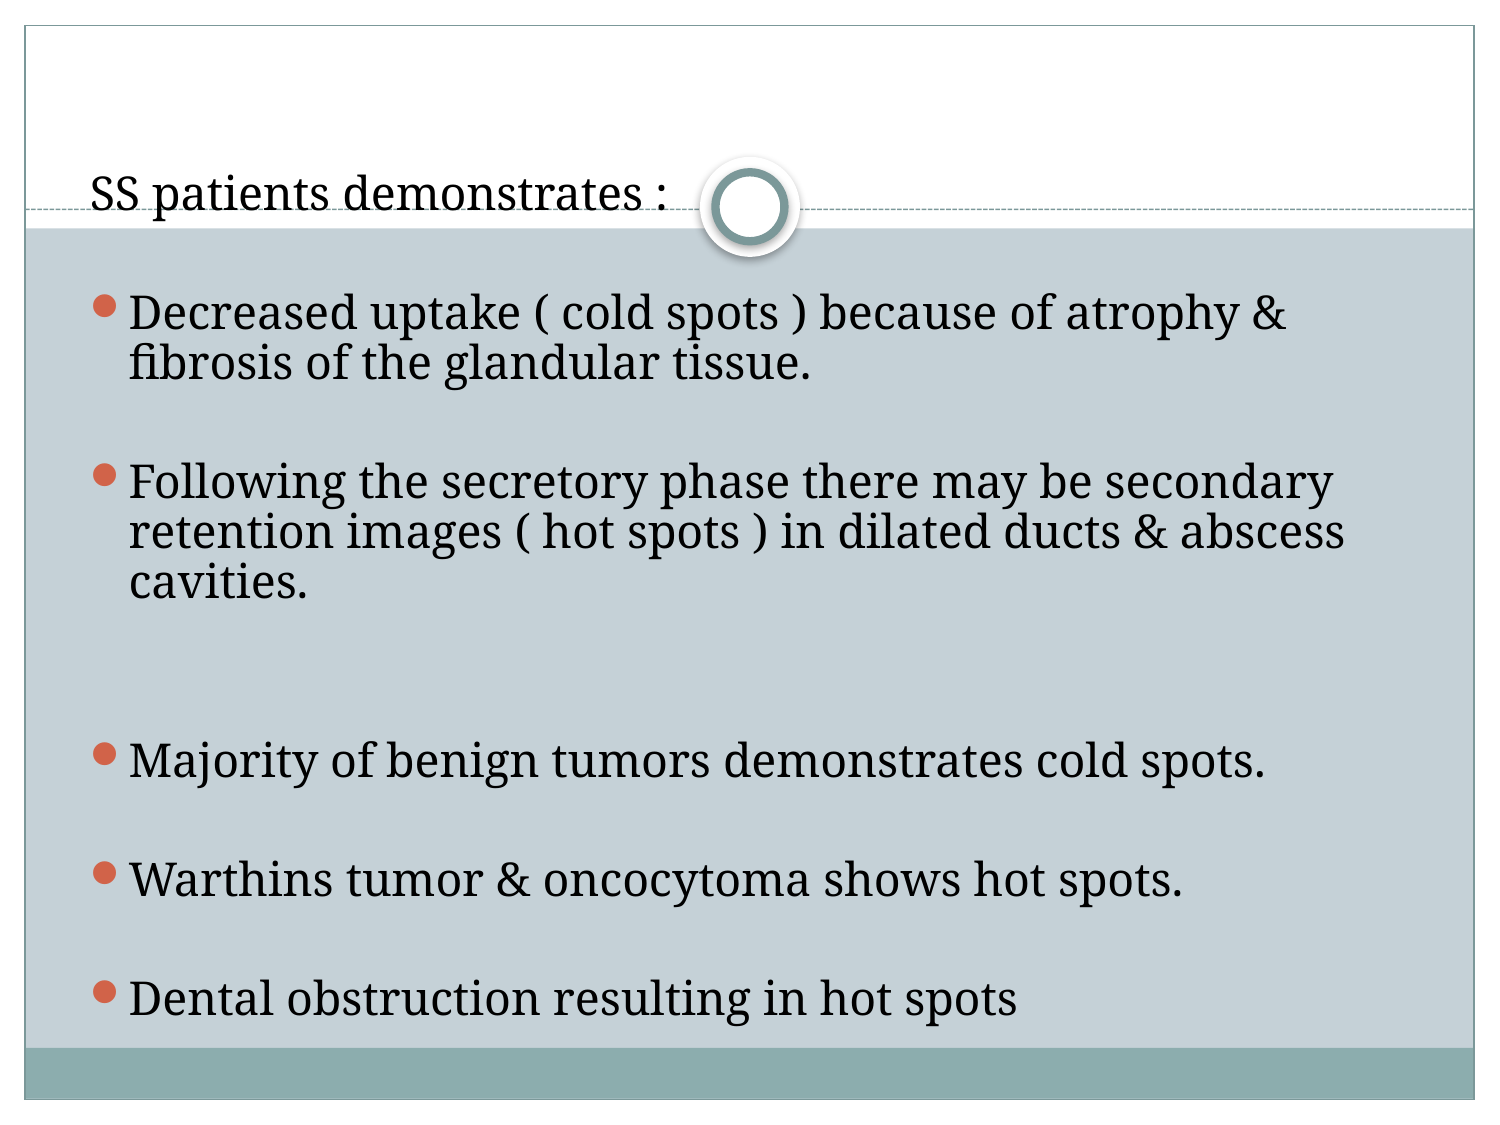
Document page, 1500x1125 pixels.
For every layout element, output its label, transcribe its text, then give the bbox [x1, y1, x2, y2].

list SS patients demonstrates : Decreased uptake ( cold spots ) because of atrophy & fibrosis of the glandular tissue. Following the secretory phase there may be secondary retention images ( hot spots ) in dilated ducts & abscess cavities. Majority of benign tumors demonstrates cold spots. Warthins tumor & oncocytoma shows hot spots. Dental obstruction resulting in hot spots [75, 162, 1425, 1038]
